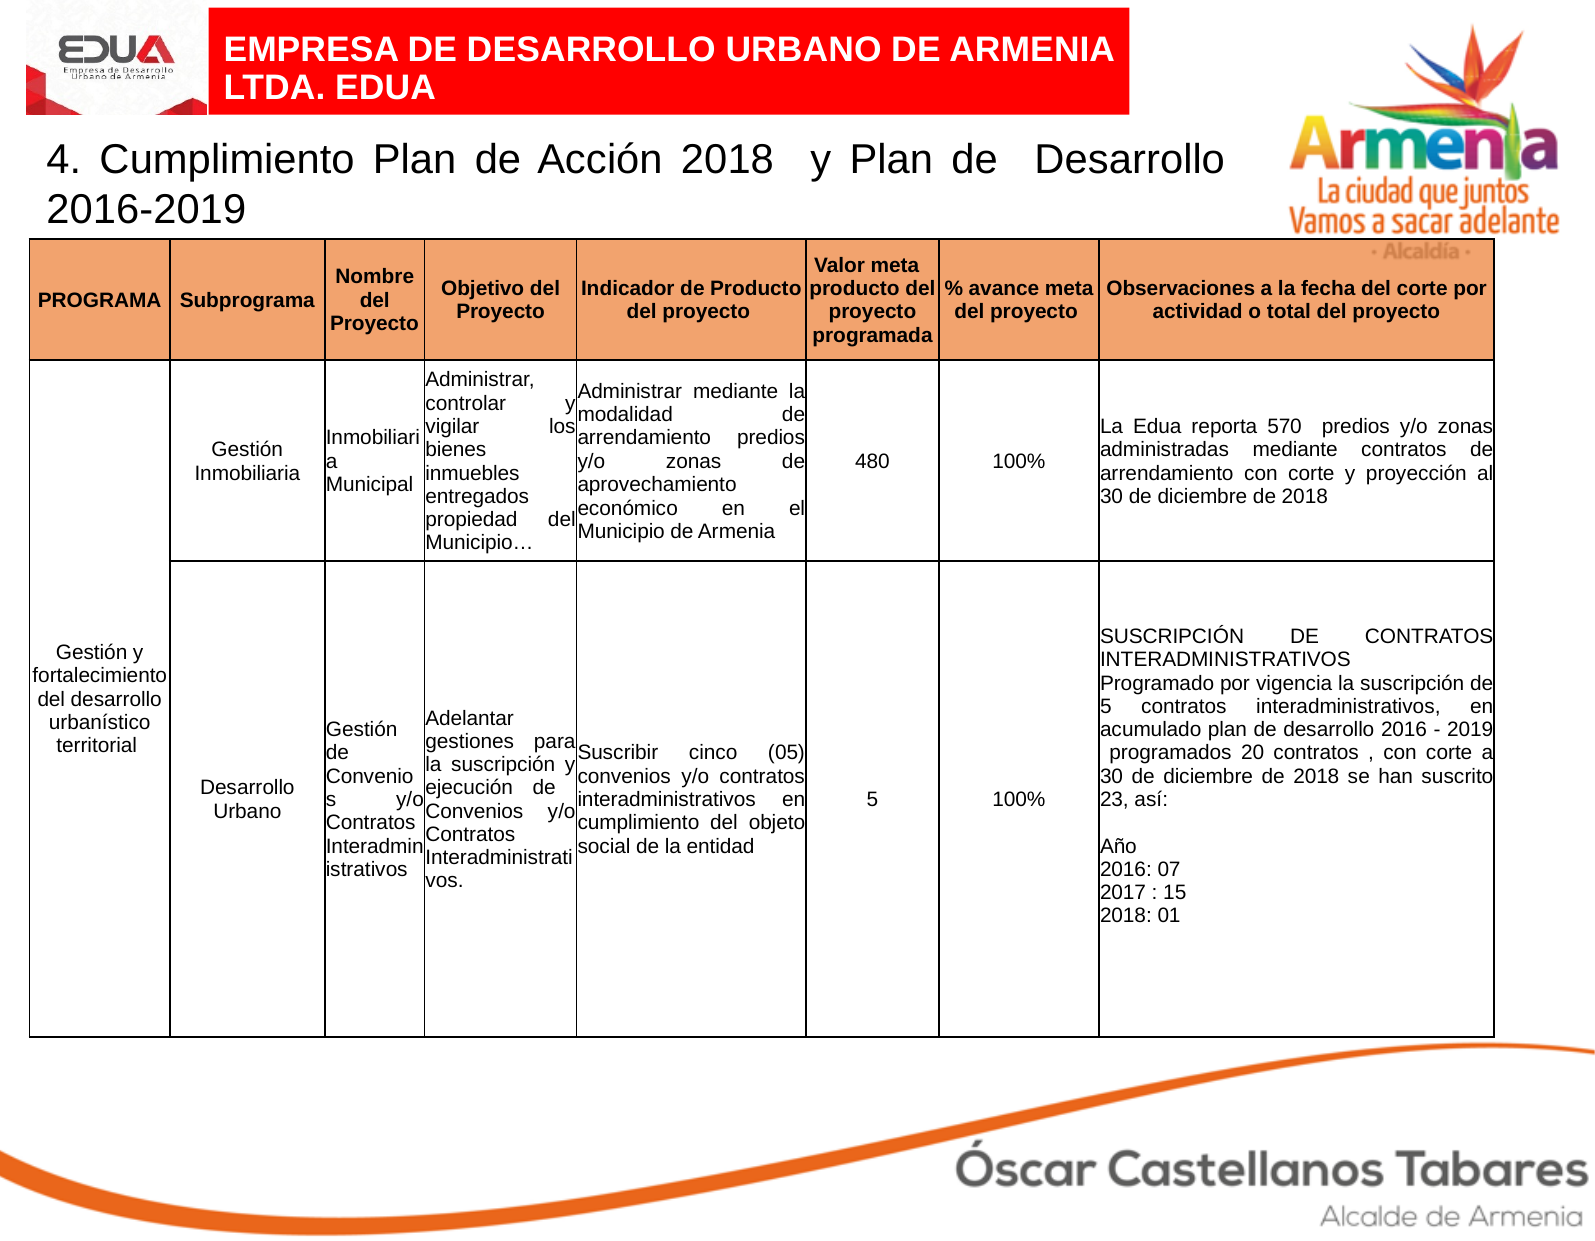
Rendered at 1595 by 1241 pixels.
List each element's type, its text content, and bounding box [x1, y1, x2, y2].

picture [0, 0, 1595, 1241]
table_cell Administrar, controlar y vigilar los bienes inmuebles entregados propiedad del Municipio… [425, 361, 576, 560]
table_cell 480 [807, 361, 938, 560]
table_cell Administrar mediante la modalidad de arrendamiento predios y/o zonas de aprovechamiento económico en el Municipio de Armenia [577, 361, 805, 560]
table_cell 100% [940, 562, 1098, 1036]
table_header Observaciones a la fecha del corte por actividad o total del proyecto [1100, 240, 1493, 359]
table_cell Gestión Inmobiliaria [171, 361, 324, 560]
table_cell 100% [940, 361, 1098, 560]
table_header % avance meta del proyecto [940, 240, 1098, 359]
table_header Objetivo del Proyecto [425, 240, 576, 359]
table_header Indicador de Producto del proyecto [577, 240, 805, 359]
table_cell La Edua reporta 570 predios y/o zonas administradas mediante contratos de arrendamiento con corte y proyección al 30 de diciembre de 2018 [1100, 361, 1493, 560]
table_cell Inmobiliaria Municipal [326, 361, 424, 560]
title EMPRESA DE DESARROLLO URBANO DE ARMENIA LTDA. EDUA [208, 7, 1130, 115]
table_header Valor meta producto del proyecto programada [807, 240, 938, 359]
table_header Subprograma [171, 240, 324, 359]
table_cell Gestión y fortalecimiento del desarrollo urbanístico territorial [30, 361, 169, 1036]
table_cell SUSCRIPCIÓN DE CONTRATOS INTERADMINISTRATIVOS Programado por vigencia la suscripción de 5 contratos interadministrativos, en acumulado plan de desarrollo 2016 - 2019 programados 20 contratos , con corte a 30 de diciembre de 2018 se han suscrito 23, así: Año 2016: 07 2017 : 15 2018: 01 [1100, 562, 1493, 1036]
table_cell Gestión de Convenios y/o Contratos Interadministrativos [326, 562, 424, 1036]
table_header PROGRAMA [30, 240, 169, 359]
table_cell Suscribir cinco (05) convenios y/o contratos interadministrativos en cumplimiento del objeto social de la entidad [577, 562, 805, 1036]
table_cell Adelantar gestiones para la suscripción y ejecución de Convenios y/o Contratos Interadministrativos. [425, 562, 576, 1036]
table_cell 5 [807, 562, 938, 1036]
table_cell Desarrollo Urbano [171, 562, 324, 1036]
text_box 4. Cumplimiento Plan de Acción 2018 y Plan de Desarrollo 2016-2019 [31, 124, 1241, 238]
table_header Nombre del Proyecto [326, 240, 424, 359]
